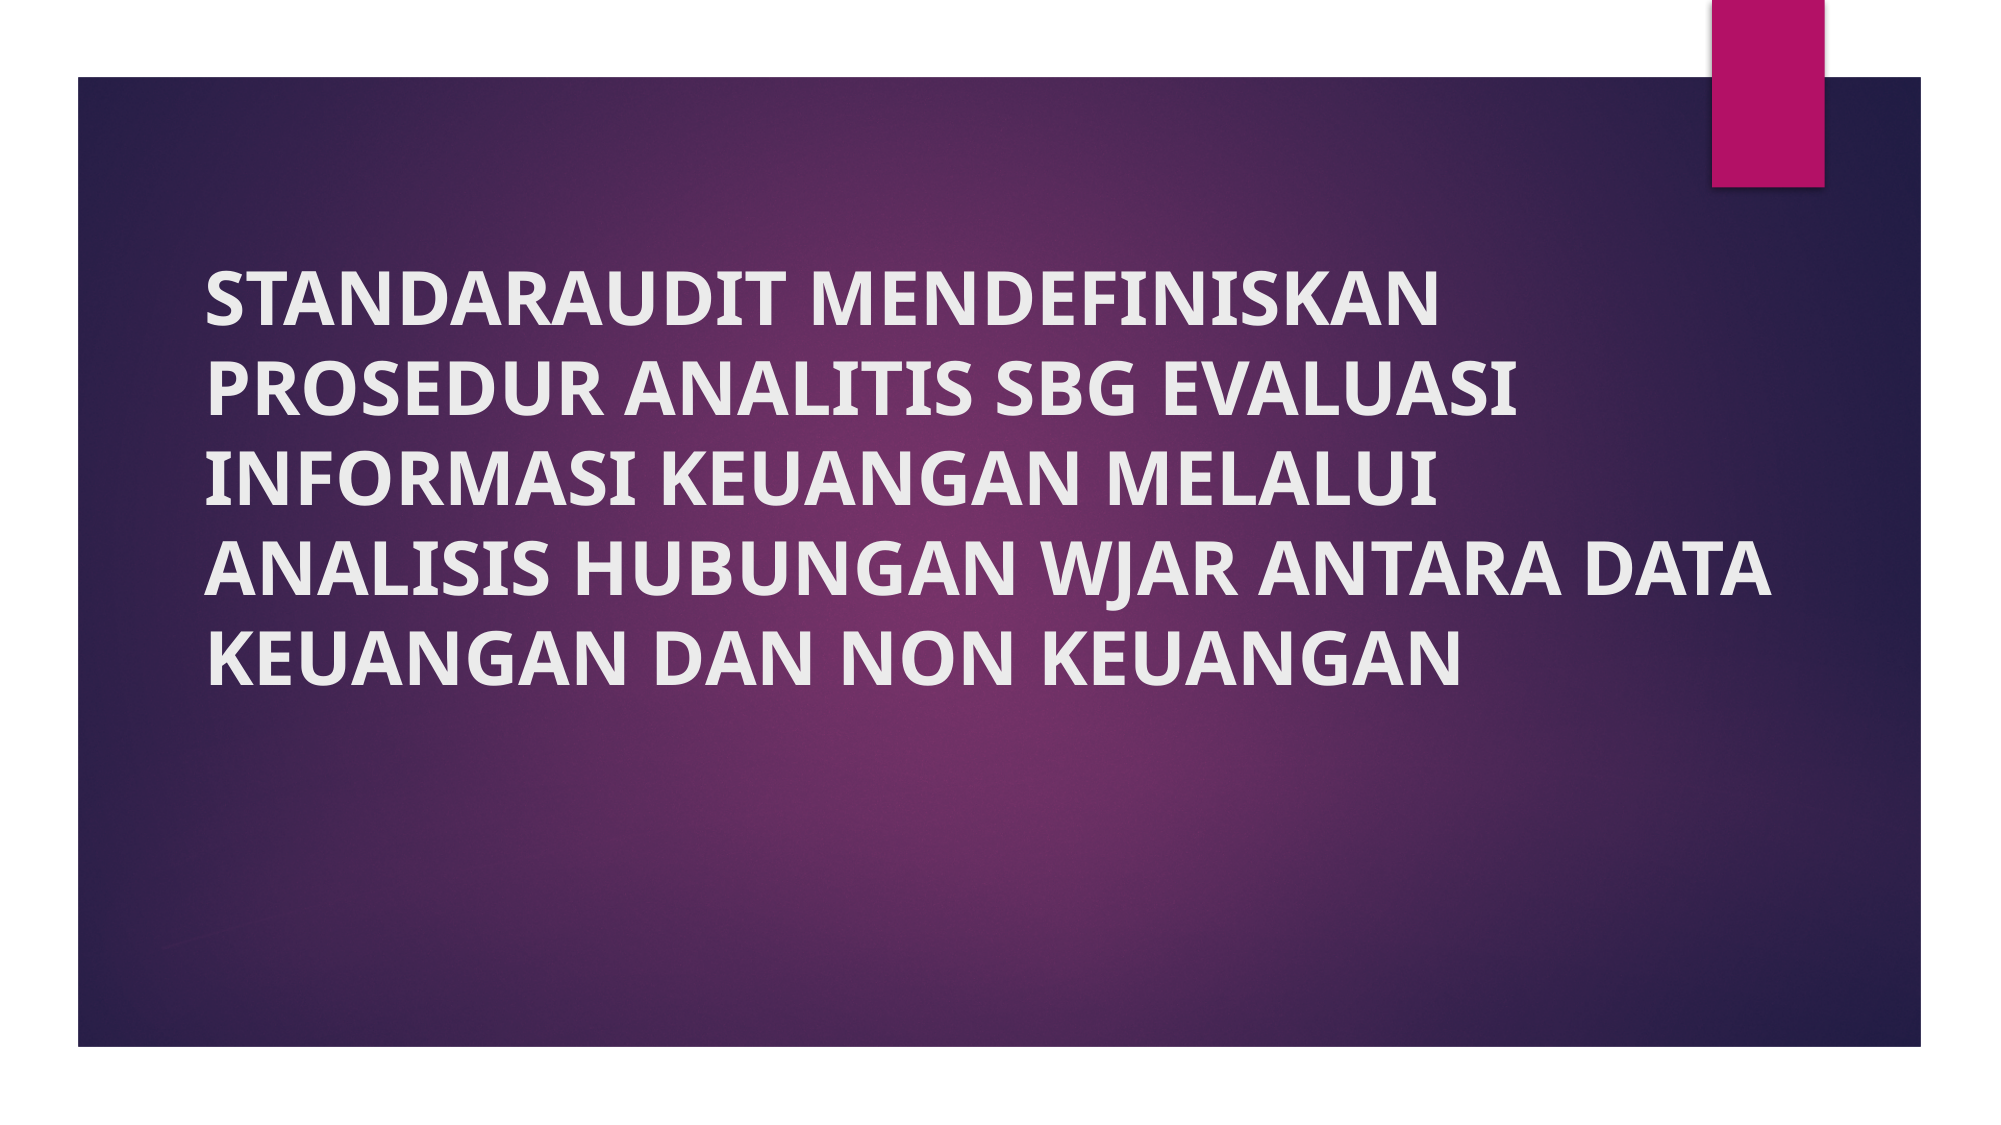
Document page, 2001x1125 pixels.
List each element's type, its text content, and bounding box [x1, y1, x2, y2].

title STANDARAUDIT MENDEFINISKAN PROSEDUR ANALITIS SBG EVALUASI INFORMASI KEUANGAN MELALUI ANALISIS HUBUNGAN WJAR ANTARA DATA KEUANGAN DAN NON KEUANGAN [189, 111, 1807, 979]
